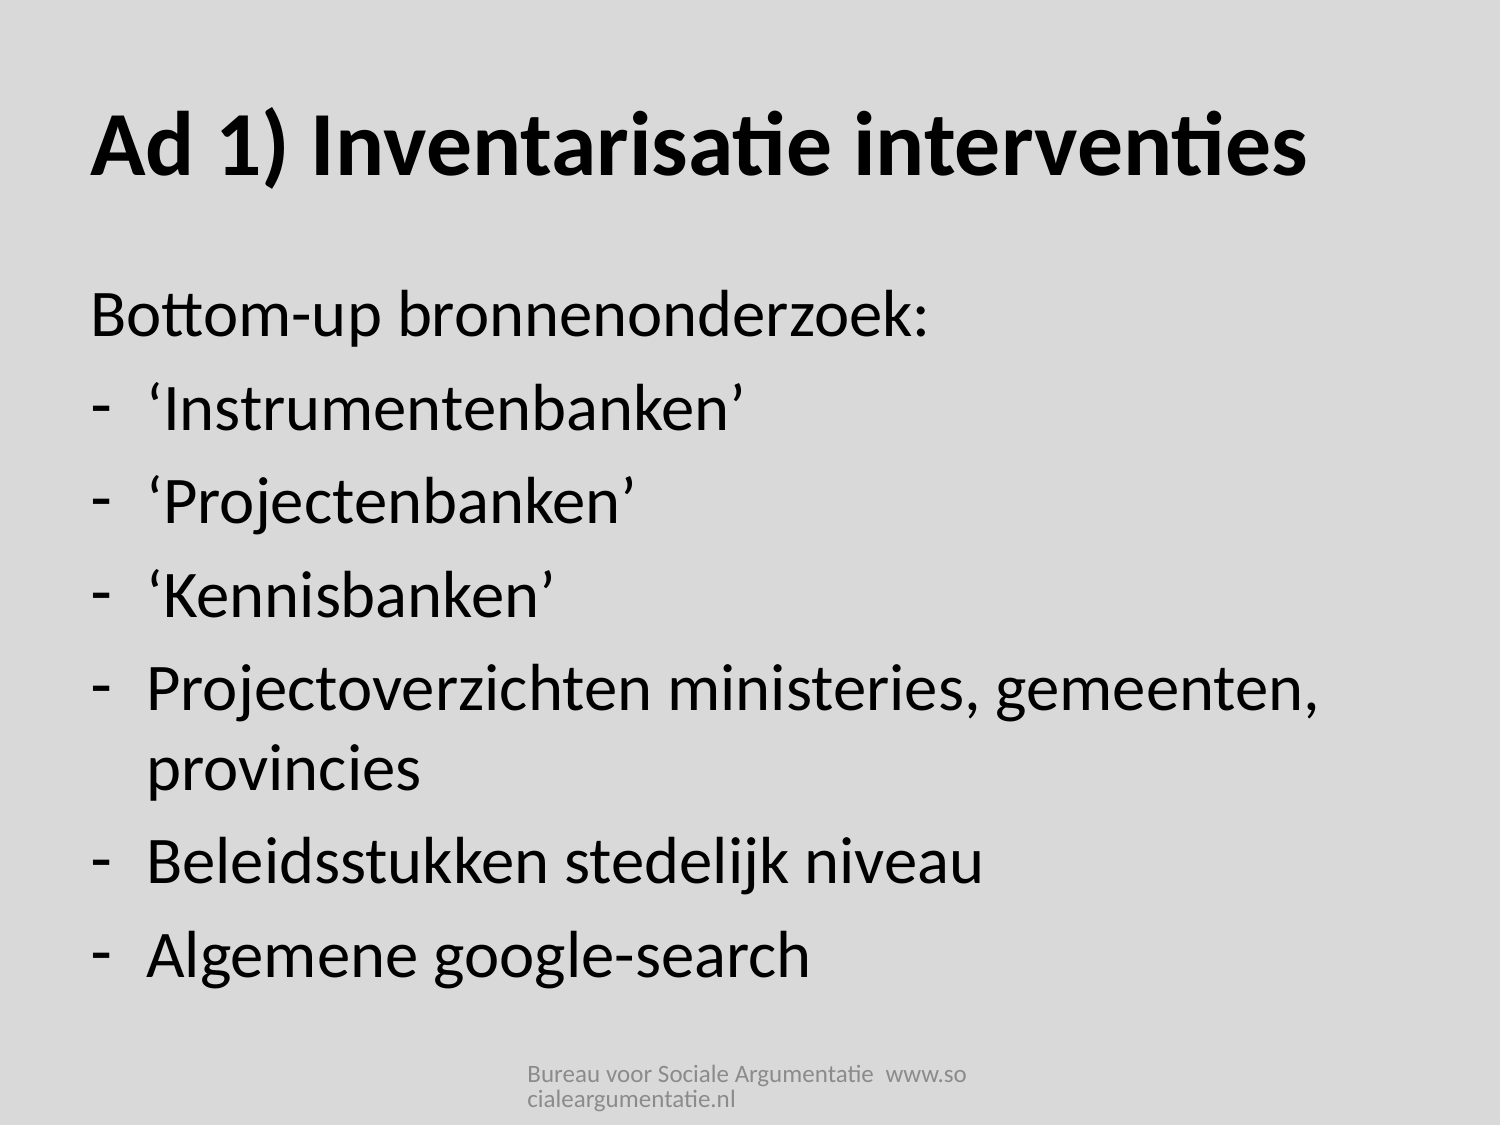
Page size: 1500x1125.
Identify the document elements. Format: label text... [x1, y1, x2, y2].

list Bottom-up bronnenonderzoek: ‘Instrumentenbanken’ ‘Projectenbanken’ ‘Kennisbanken’ Projectoverzichten ministeries, gemeenten, provincies Beleidsstukken stedelijk niveau Algemene google-search [75, 262, 1425, 1005]
footer Bureau voor Sociale Argumentatie www.socialeargumentatie.nl [512, 1042, 988, 1103]
title Ad 1) Inventarisatie interventies [75, 45, 1425, 233]
